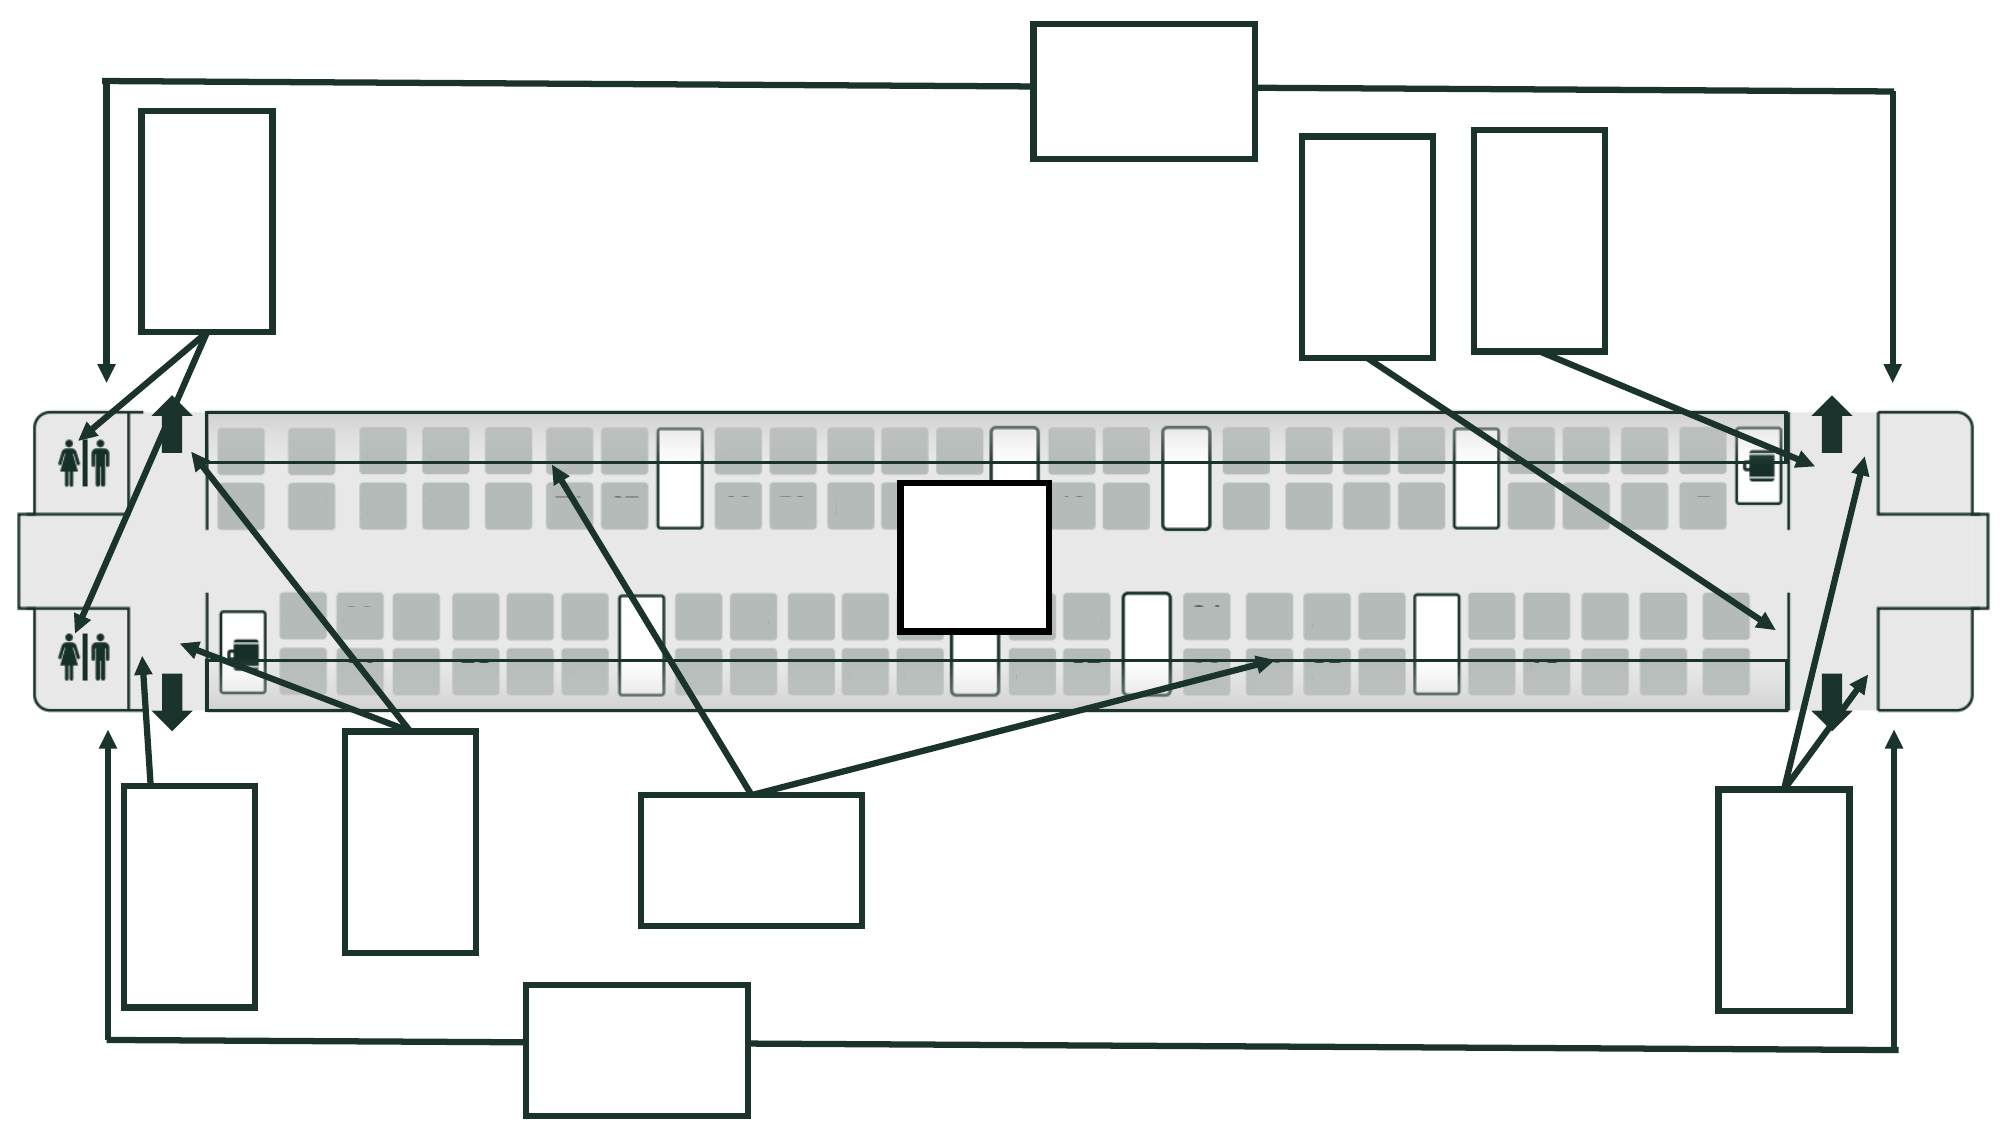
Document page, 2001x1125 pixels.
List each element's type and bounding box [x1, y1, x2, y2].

text_box [75, 332, 207, 634]
text_box [160, 720, 179, 729]
text_box [1827, 395, 1837, 400]
text_box [1539, 351, 1815, 467]
picture [0, 400, 191, 720]
text_box [1783, 456, 1865, 674]
picture [1815, 400, 2000, 720]
text_box [106, 729, 1899, 1117]
text_box [552, 464, 752, 795]
text_box [1783, 674, 1869, 790]
text_box [102, 23, 1894, 383]
text_box [1367, 358, 1776, 630]
text_box [78, 332, 207, 441]
picture [207, 400, 1783, 720]
text_box [751, 660, 1276, 796]
text_box [142, 656, 151, 785]
text_box [191, 451, 411, 732]
text_box [179, 643, 191, 732]
